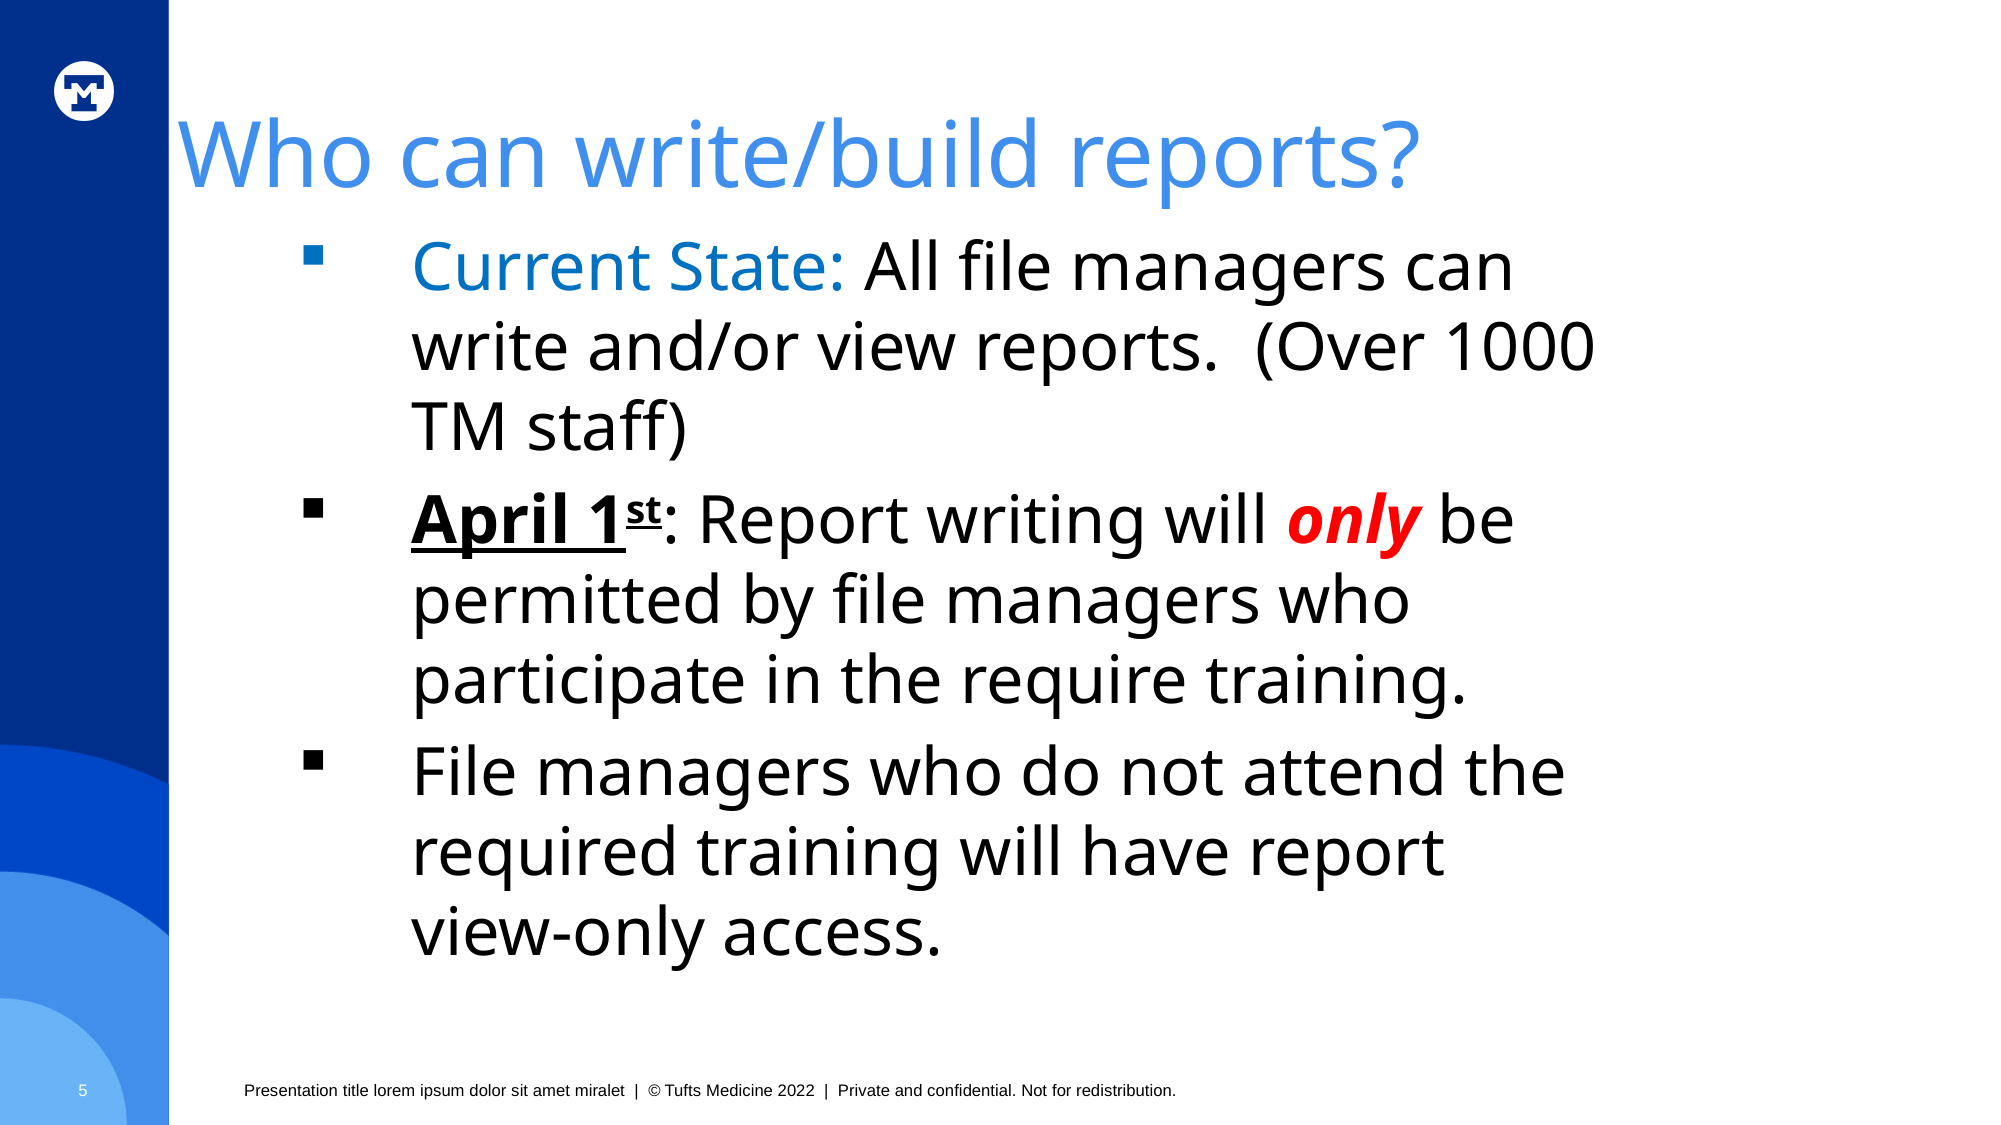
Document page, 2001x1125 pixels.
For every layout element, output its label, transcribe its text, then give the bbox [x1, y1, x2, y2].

picture [0, 0, 2001, 1125]
list Current State: All file managers can write and/or view reports. (Over 1000 TM staff) April 1st: Report writing will only be permitted by file managers who participate in the require training. File managers who do not attend the required training will have report view-only access. [242, 224, 1925, 1051]
title Who can write/build reports? [177, 0, 1924, 207]
footer Presentation title lorem ipsum dolor sit amet miralet | © Tufts Medicine 2022 | Private and confidential. Not for redistribution. [242, 1075, 1352, 1100]
slide_number 5 [46, 1075, 120, 1100]
